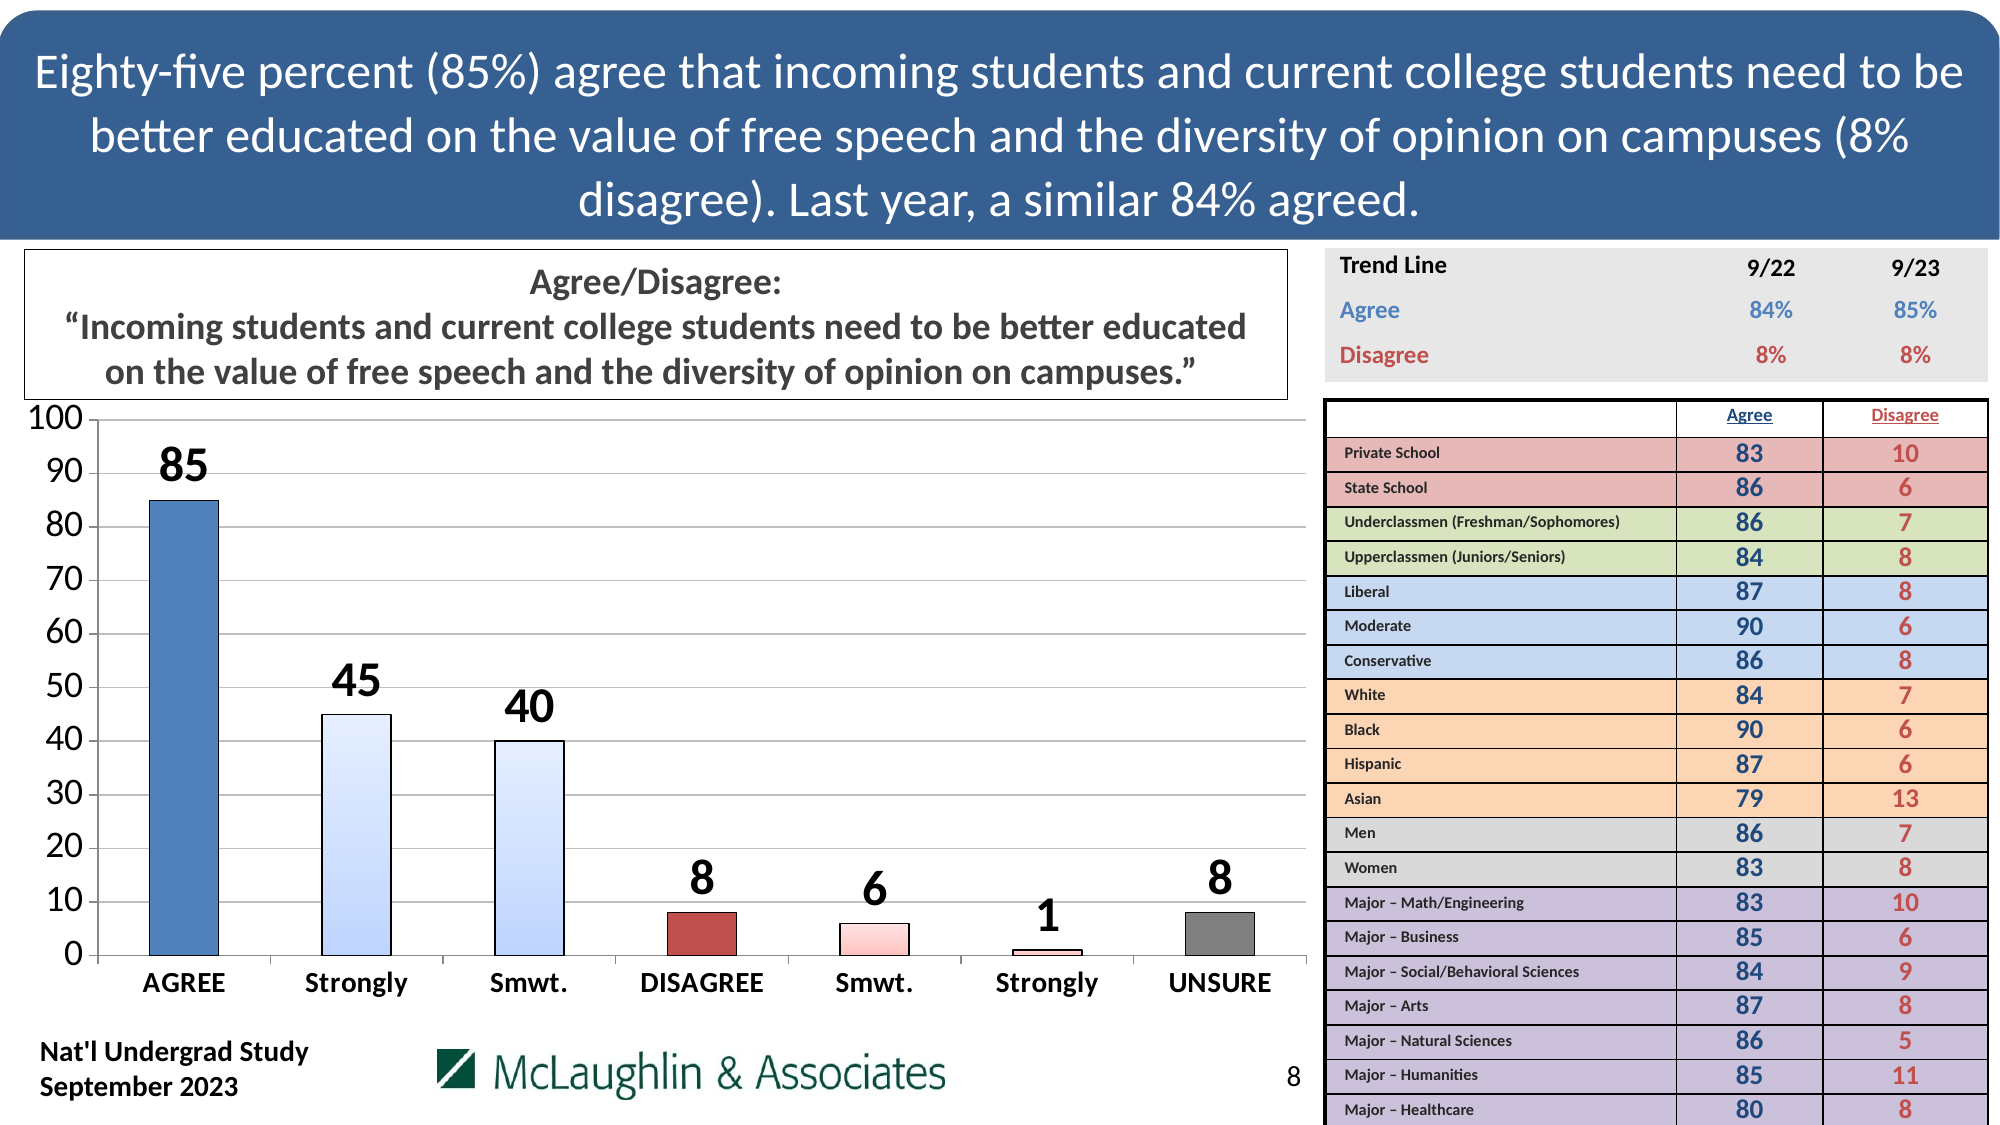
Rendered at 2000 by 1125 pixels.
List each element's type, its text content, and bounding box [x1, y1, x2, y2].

table_cell 86 [1677, 1026, 1822, 1059]
table_cell Liberal [1337, 577, 1676, 609]
table_cell 8 [1824, 577, 1987, 609]
table_cell Asian [1337, 784, 1676, 817]
table_cell 90 [1677, 715, 1822, 748]
table_cell White [1337, 680, 1676, 713]
table_cell 83 [1677, 888, 1822, 920]
table_cell Disagree [1325, 337, 1699, 382]
chart [0, 388, 1334, 1013]
picture [436, 1049, 945, 1101]
table_cell 6 [1824, 749, 1987, 782]
table_cell 8% [1844, 337, 1988, 382]
table_cell 8 [1824, 853, 1987, 886]
table_cell Hispanic [1337, 749, 1676, 782]
table_cell 6 [1824, 611, 1987, 644]
table_cell 85 [1677, 1060, 1822, 1093]
table_cell 85 [1677, 922, 1822, 955]
table_cell 13 [1824, 784, 1987, 817]
table_cell 85% [1844, 293, 1988, 337]
table_cell 11 [1824, 1060, 1987, 1093]
table_cell 8 [1824, 991, 1987, 1024]
table_header Disagree [1824, 402, 1987, 437]
table_cell Agree [1325, 293, 1699, 337]
table_cell 87 [1677, 991, 1822, 1024]
table_cell 8 [1824, 542, 1987, 575]
table_cell 6 [1824, 715, 1987, 748]
text_box Agree/Disagree: “Incoming students and current college students need to be better educated on the value of free speech and the diversity of opinion on campuses.” [24, 249, 1288, 387]
table_cell 86 [1677, 508, 1822, 540]
table_cell 83 [1677, 438, 1822, 471]
table_cell Black [1337, 715, 1676, 748]
table_cell 87 [1677, 577, 1822, 609]
table_cell Major – Social/Behavioral Sciences [1337, 957, 1676, 989]
table_cell Major – Natural Sciences [1327, 1026, 1676, 1059]
table_cell 80 [1677, 1095, 1822, 1125]
table_cell 79 [1677, 784, 1822, 817]
table_cell 6 [1824, 922, 1987, 955]
table_cell Major – Math/Engineering [1337, 888, 1676, 920]
table_cell Underclassmen (Freshman/Sophomores) [1337, 508, 1676, 540]
table_header 9/23 [1844, 248, 1988, 293]
table_cell 10 [1824, 888, 1987, 920]
text_box Nat'l Undergrad Study September 2023 [24, 1024, 388, 1100]
table_cell Moderate [1337, 611, 1676, 644]
table_cell 84 [1677, 957, 1822, 989]
table_cell 7 [1824, 680, 1987, 713]
table_cell 7 [1824, 818, 1987, 851]
table_cell 8 [1824, 1095, 1987, 1125]
table_cell 84 [1677, 680, 1822, 713]
table_cell Major – Arts [1327, 991, 1676, 1024]
table_cell 87 [1677, 749, 1822, 782]
table_cell Women [1337, 853, 1676, 886]
table_cell Upperclassmen (Juniors/Seniors) [1337, 542, 1676, 575]
table_cell 6 [1824, 473, 1987, 506]
table_cell 83 [1677, 853, 1822, 886]
table_cell State School [1337, 473, 1676, 506]
table_cell 7 [1824, 508, 1987, 540]
table_cell Men [1337, 818, 1676, 851]
table_header Agree [1677, 402, 1822, 437]
table_cell 8% [1699, 337, 1844, 382]
table_cell 84 [1677, 542, 1822, 575]
table_cell 10 [1824, 438, 1987, 471]
table_cell Major – Humanities [1327, 1060, 1676, 1093]
table_cell 86 [1677, 473, 1822, 506]
table_header 9/22 [1699, 248, 1844, 293]
table_cell Major – Healthcare [1327, 1095, 1676, 1125]
table_cell 86 [1677, 818, 1822, 851]
table_cell 84% [1699, 293, 1844, 337]
table_header [1337, 402, 1676, 437]
table_cell 5 [1824, 1026, 1987, 1059]
table_cell Private School [1337, 438, 1676, 471]
table_cell 90 [1677, 611, 1822, 644]
table_cell 86 [1677, 646, 1822, 678]
table_cell 8 [1824, 646, 1987, 678]
table_cell Major – Business [1337, 922, 1676, 955]
text_box 8 [1222, 1050, 1317, 1100]
table_header Trend Line [1325, 248, 1699, 293]
table_cell 9 [1824, 957, 1987, 989]
text_box Eighty-five percent (85%) agree that incoming students and current college students need to be better educated on the value of free speech and the diversity of opinion on campuses (8% disagree). Last year, a similar 84% agreed. [0, 10, 2000, 240]
table_cell Conservative [1337, 646, 1676, 678]
